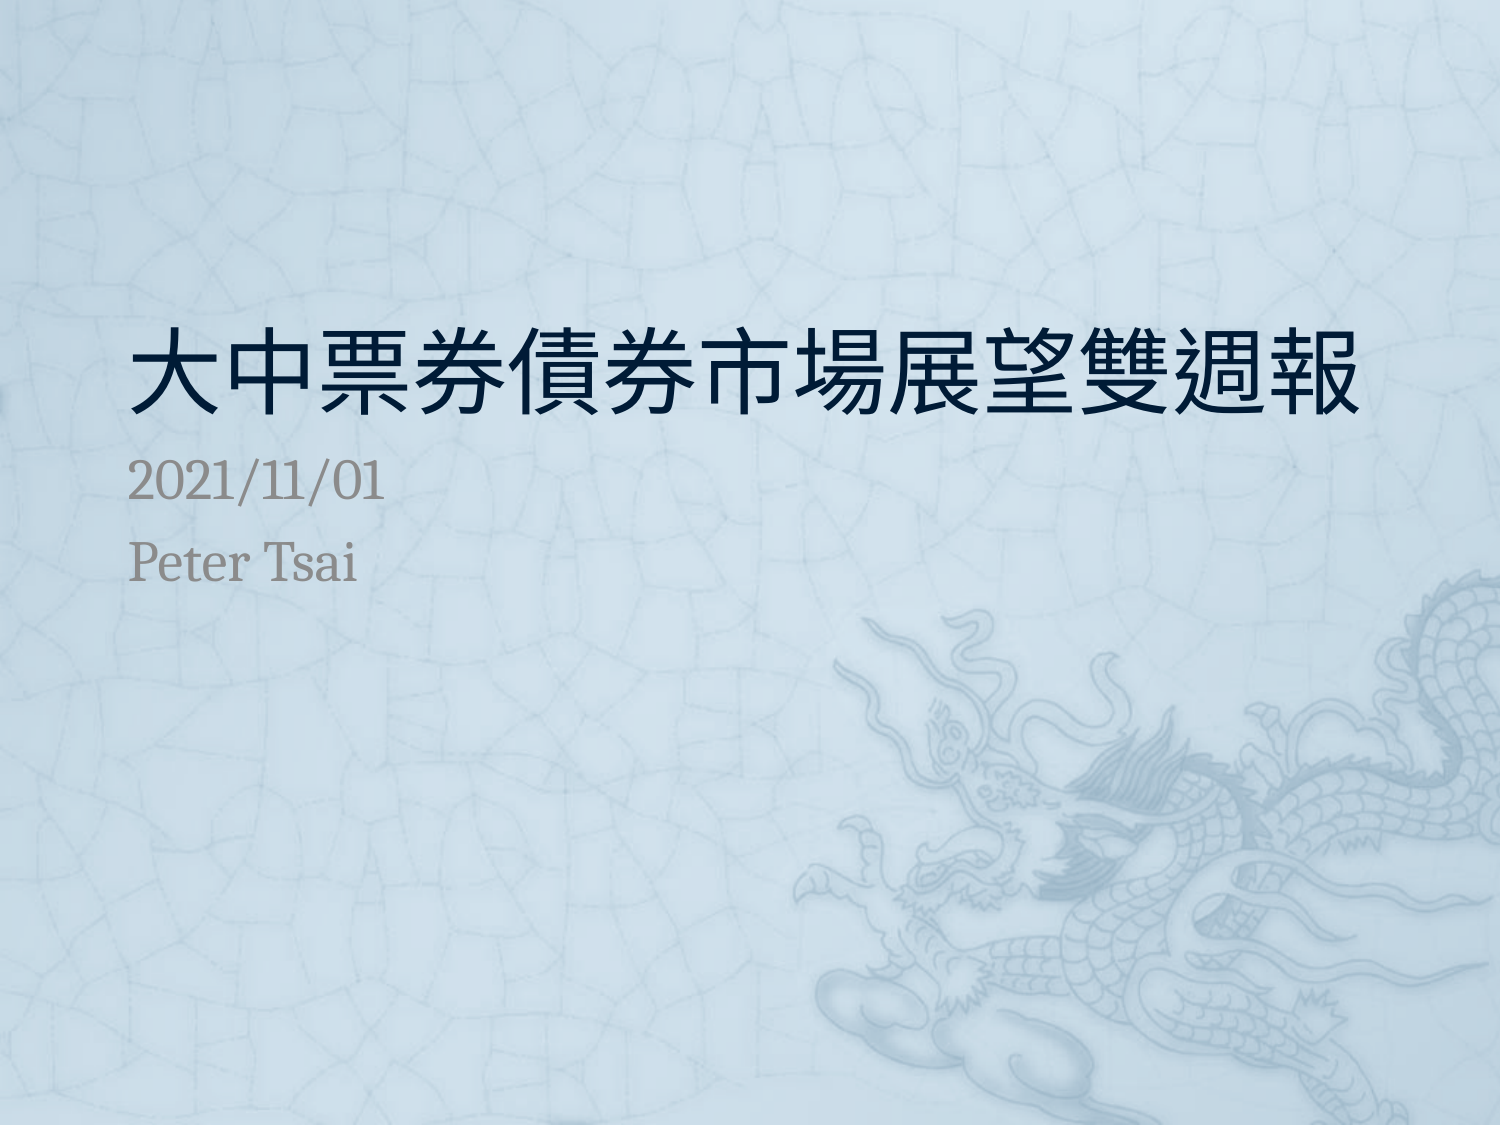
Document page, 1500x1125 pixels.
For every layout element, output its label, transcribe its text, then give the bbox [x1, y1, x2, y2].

title 大中票券債券市場展望雙週報 [112, 192, 1388, 434]
subtitle 2021/11/01 Peter Tsai [112, 433, 1207, 722]
